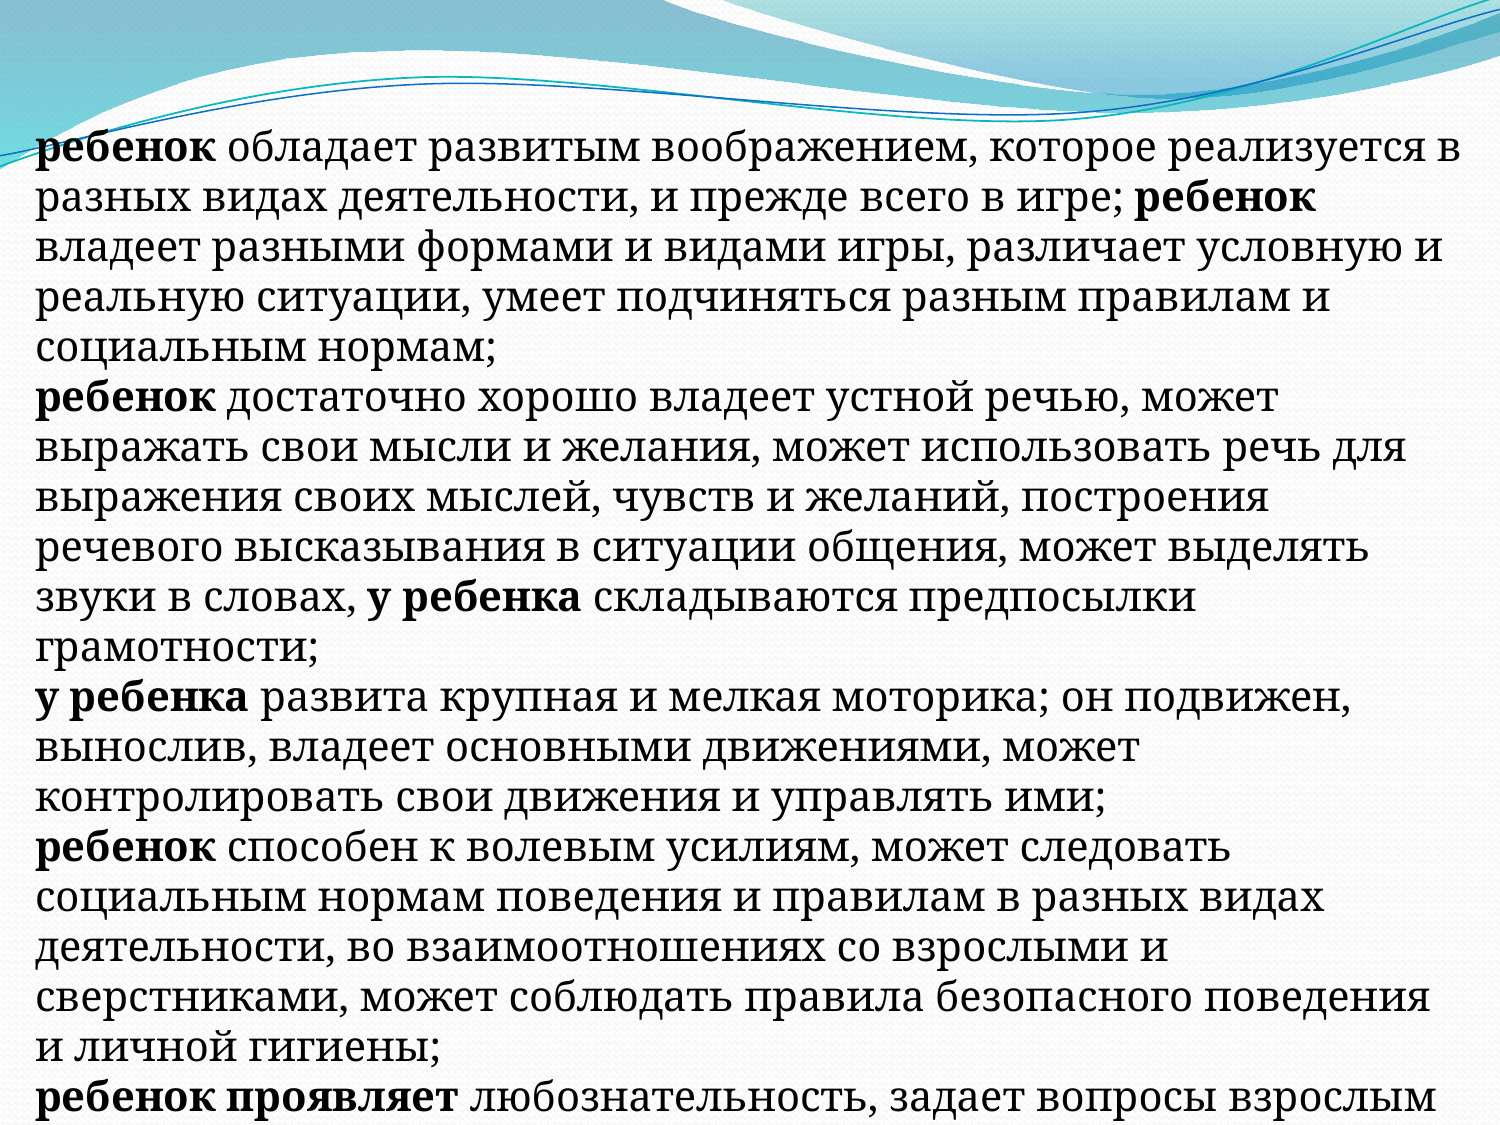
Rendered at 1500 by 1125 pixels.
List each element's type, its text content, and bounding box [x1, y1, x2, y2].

text_box ребенок обладает развитым воображением, которое реализуется в разных видах деятельности, и прежде всего в игре; ребенок владеет разными формами и видами игры, различает условную и реальную ситуации, умеет подчиняться разным правилам и социальным нормам; ребенок достаточно хорошо владеет устной речью, может выражать свои мысли и желания, может использовать речь для выражения своих мыслей, чувств и желаний, построения речевого высказывания в ситуации общения, может выделять звуки в словах, у ребенка складываются предпосылки грамотности; у ребенка развита крупная и мелкая моторика; он подвижен, вынослив, владеет основными движениями, может контролировать свои движения и управлять ими; ребенок способен к волевым усилиям, может следовать социальным нормам поведения и правилам в разных видах деятельности, во взаимоотношениях со взрослыми и сверстниками, может соблюдать правила безопасного поведения и личной гигиены; ребенок проявляет любознательность, задает вопросы взрослым и сверстникам, интересуется причинно-следственными связями, пытается самостоятельно придумывать объяснения [20, 112, 1483, 1125]
